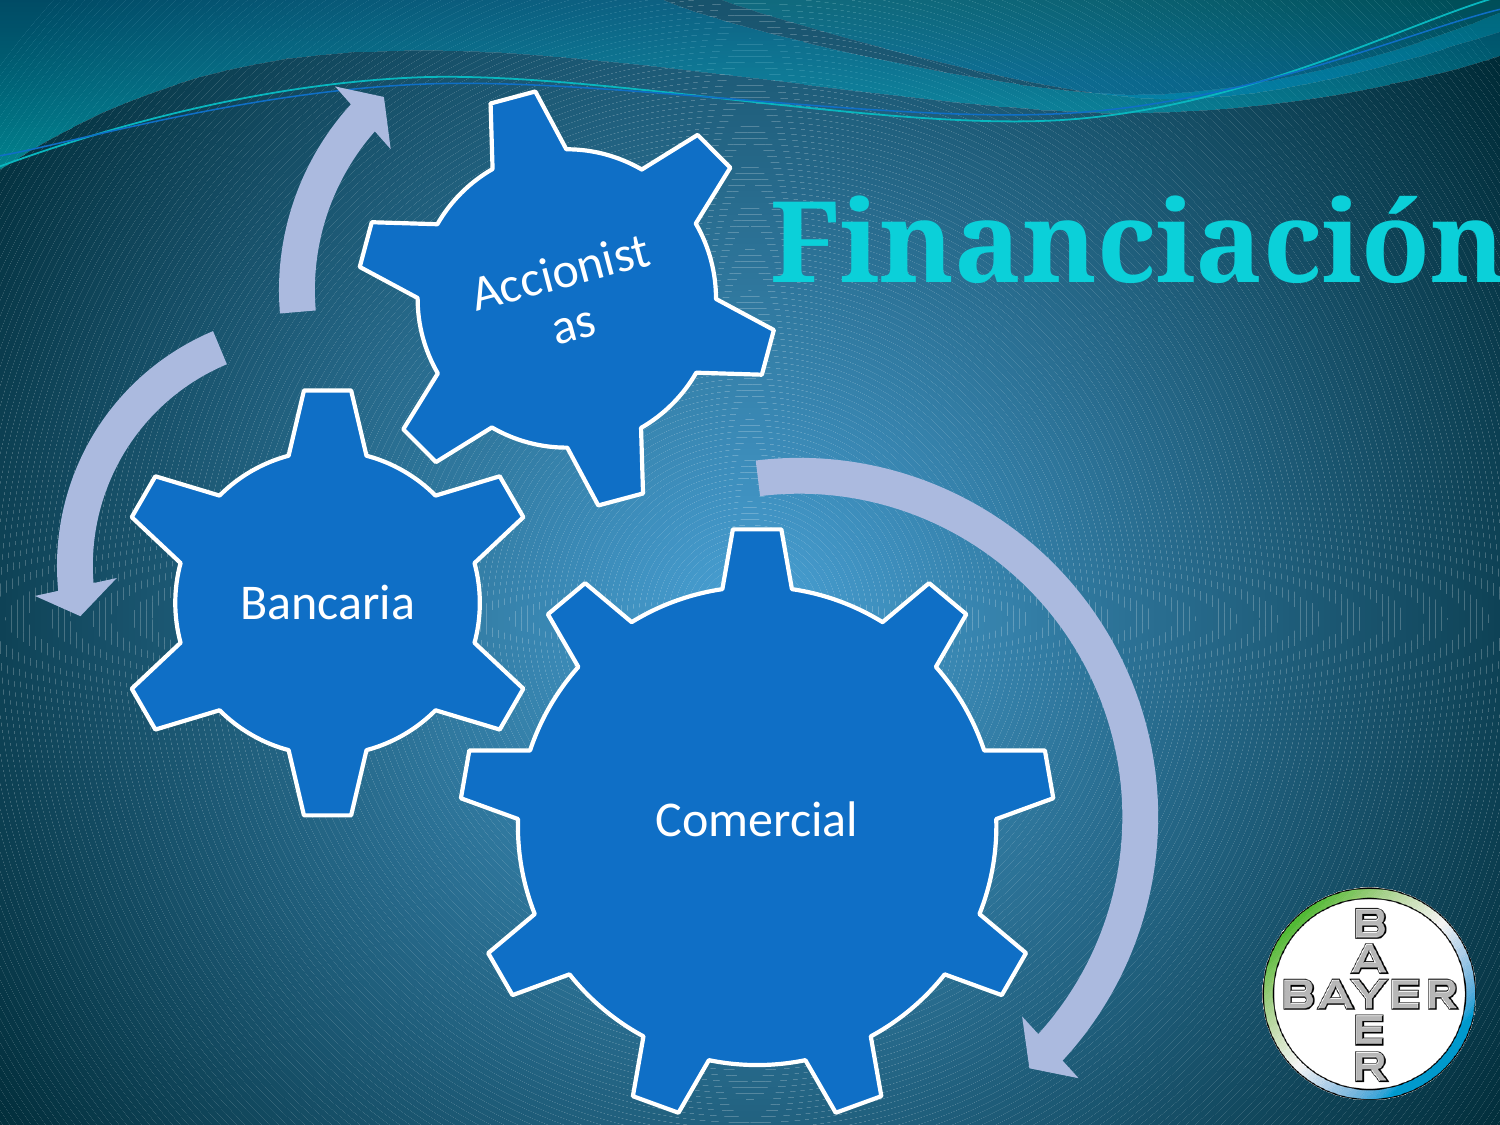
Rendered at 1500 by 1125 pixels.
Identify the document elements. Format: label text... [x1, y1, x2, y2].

picture [1262, 887, 1476, 1101]
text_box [0, 37, 1238, 1125]
text_box Financiación [1244, 162, 1500, 313]
